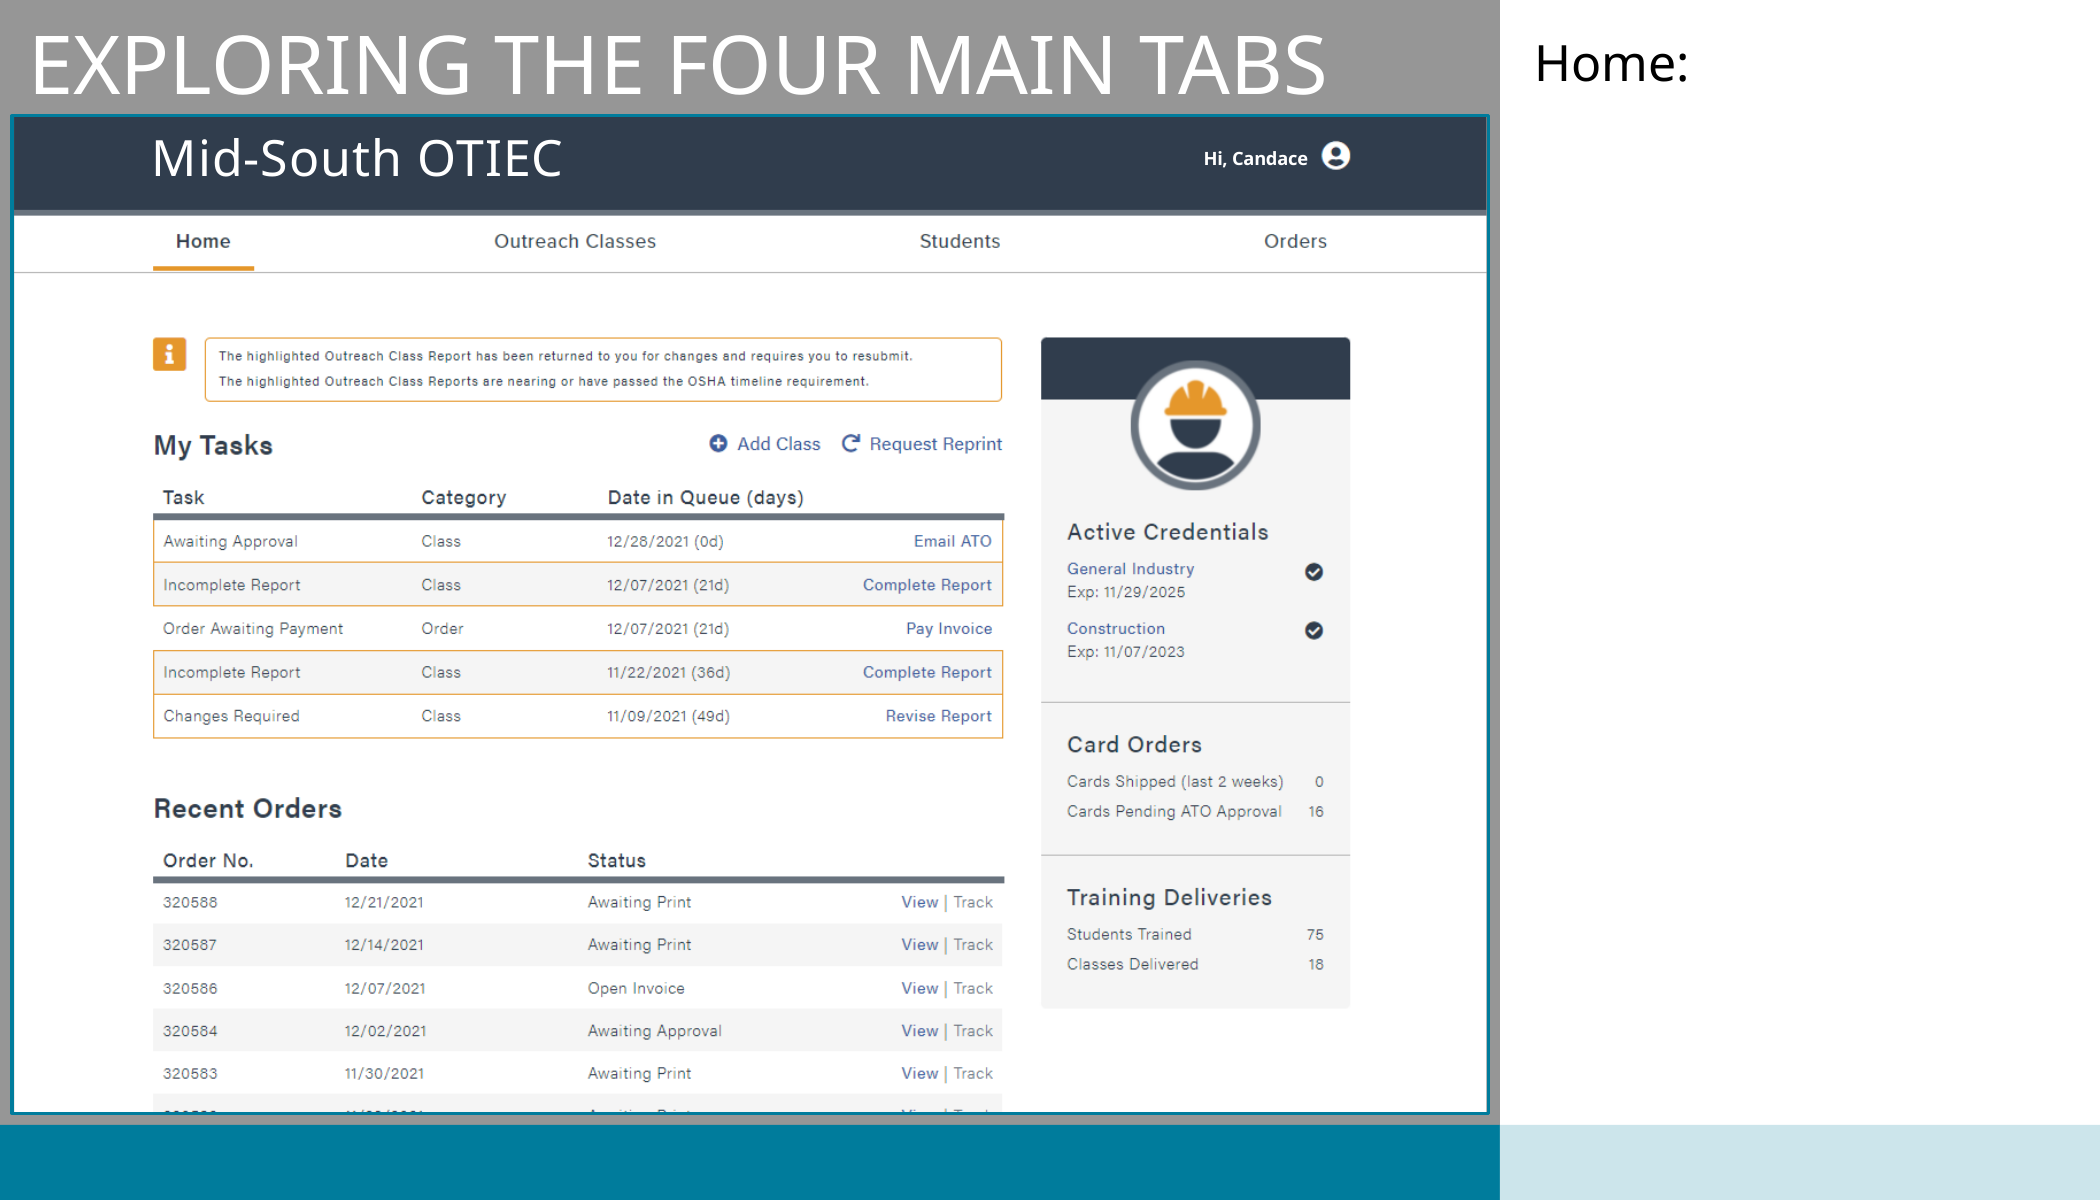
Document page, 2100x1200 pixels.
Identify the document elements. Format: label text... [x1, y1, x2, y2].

title Exploring the four main tabs [13, 11, 1487, 114]
picture [15, 118, 1486, 1111]
subtitle Home: [1519, 12, 2082, 111]
